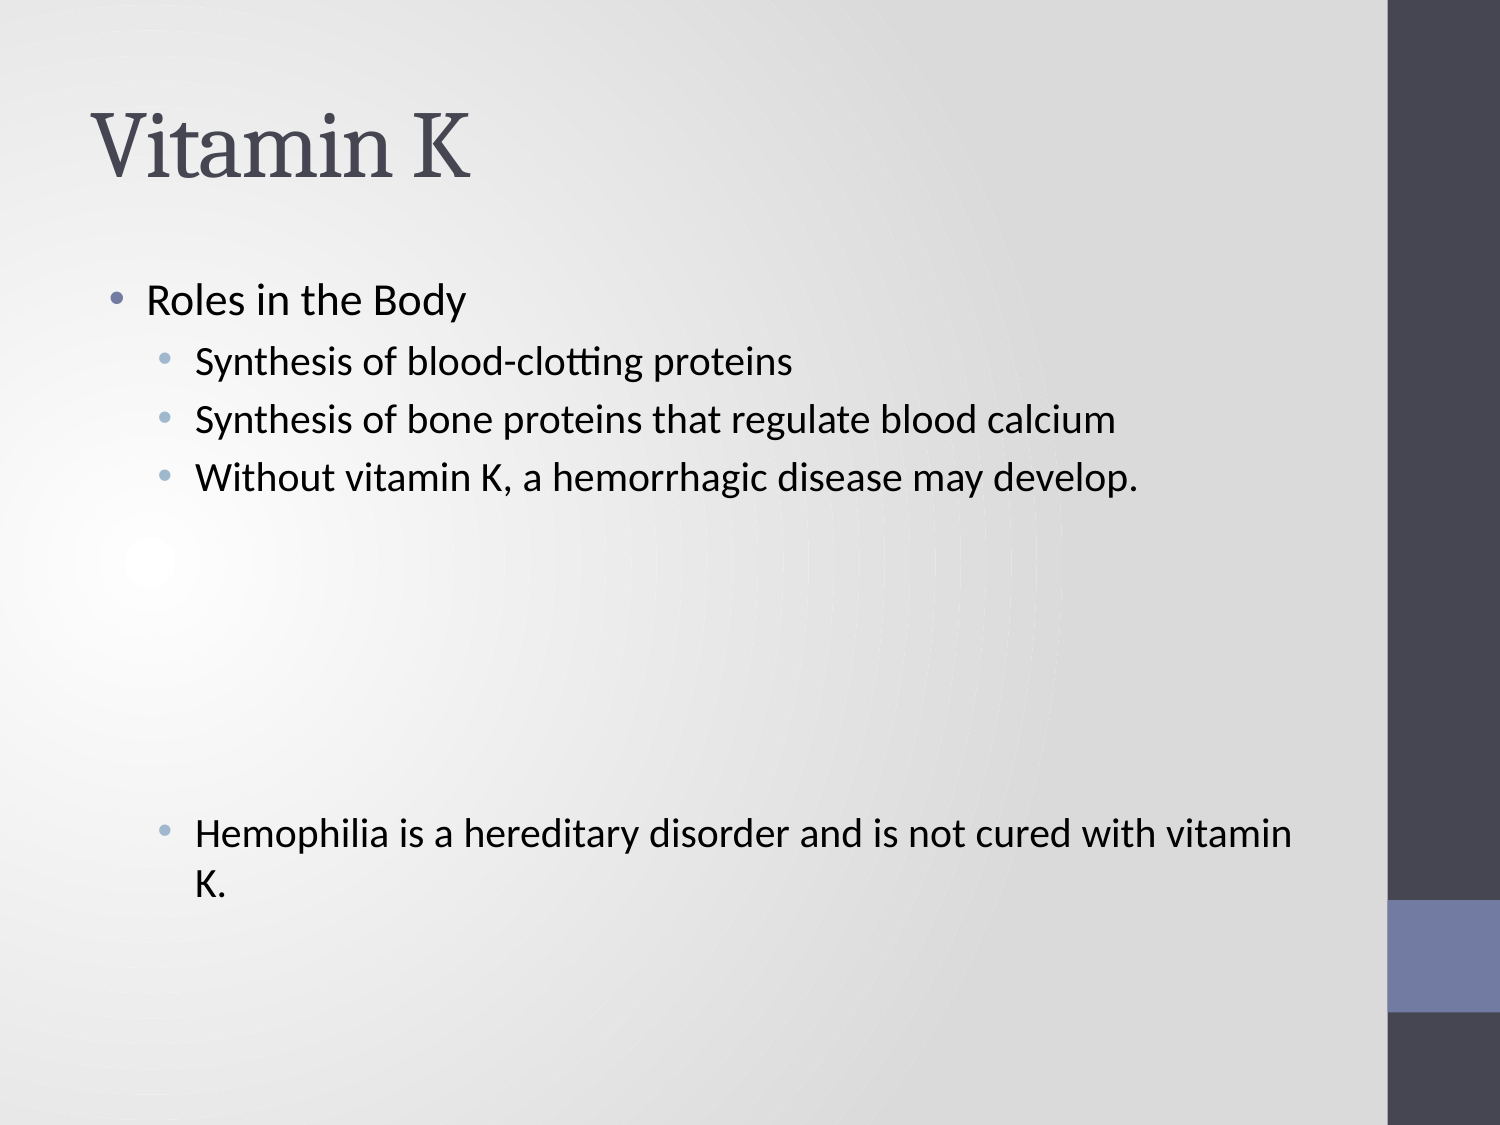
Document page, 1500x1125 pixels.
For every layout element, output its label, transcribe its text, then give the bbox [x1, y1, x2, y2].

title Vitamin K [75, 45, 1325, 233]
list Roles in the Body Synthesis of blood-clotting proteins Synthesis of bone proteins that regulate blood calcium Without vitamin K, a hemorrhagic disease may develop. Hemophilia is a hereditary disorder and is not cured with vitamin K. [75, 262, 1325, 1050]
